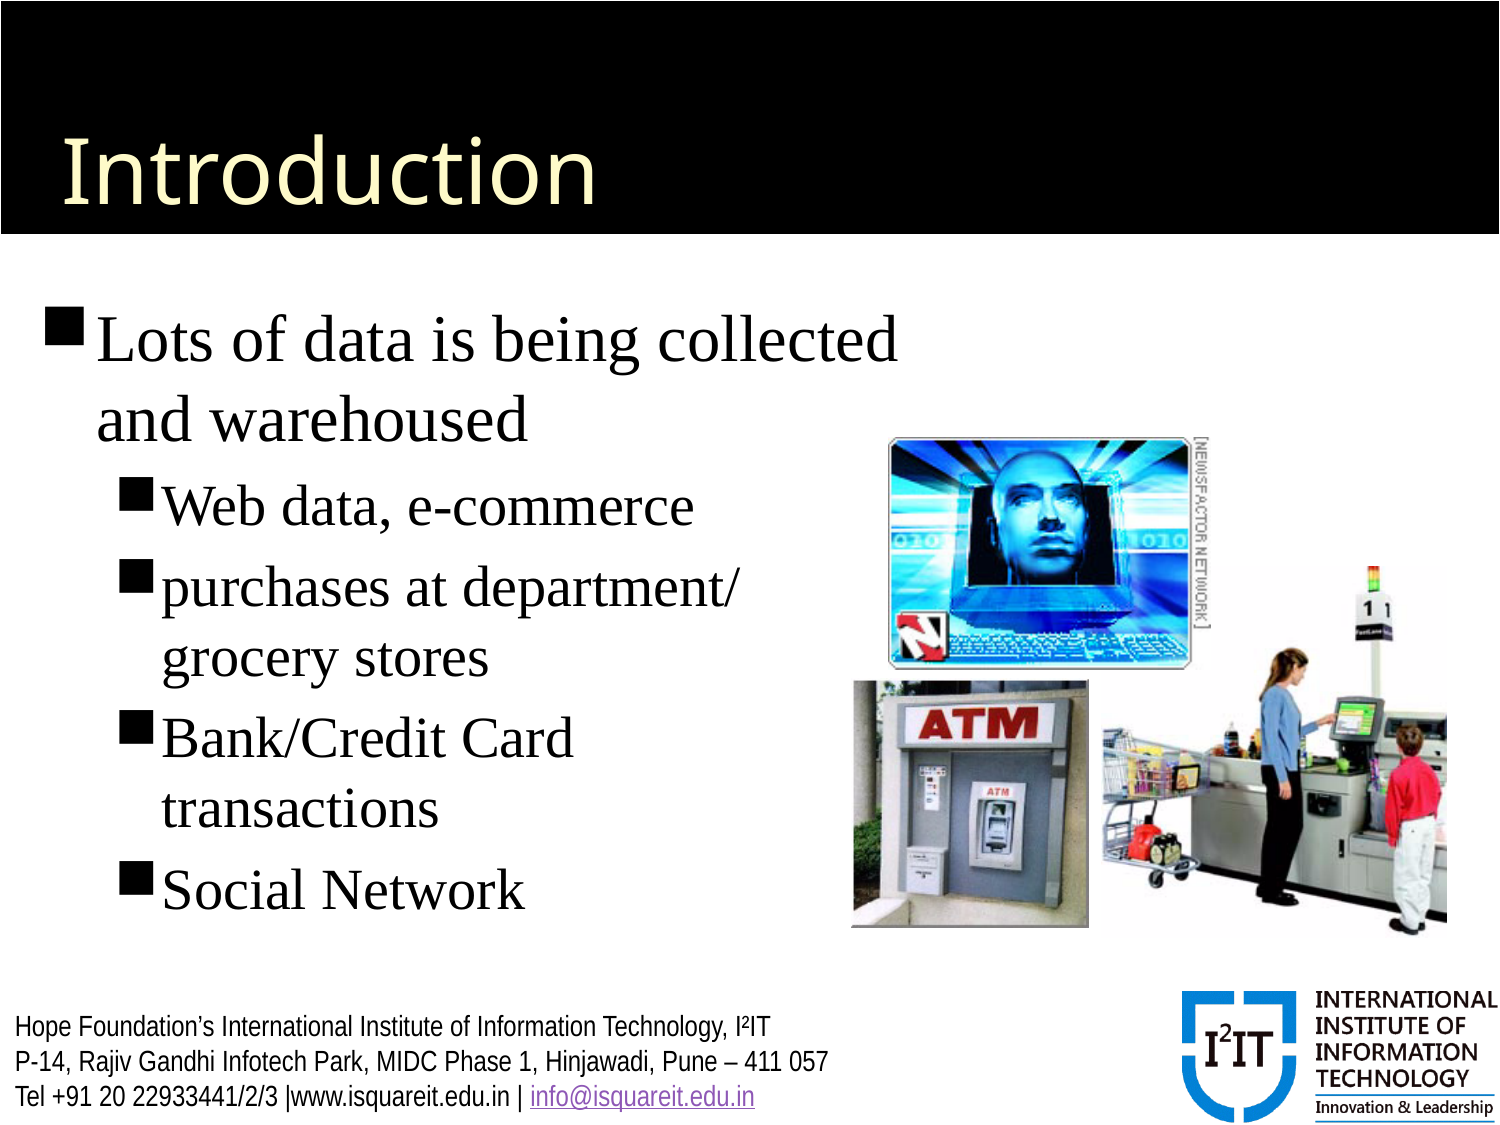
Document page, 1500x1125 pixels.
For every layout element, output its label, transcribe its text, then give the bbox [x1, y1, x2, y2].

picture [887, 437, 1211, 671]
text_box Lots of data is being collected and warehoused Web data, e-commerce purchases at department/ grocery stores Bank/Credit Card transactions Social Network [24, 287, 1463, 1125]
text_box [847, 674, 1092, 931]
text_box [1097, 562, 1451, 947]
text_box Hope Foundation’s International Institute of Information Technology, I²IT P-14, Rajiv Gandhi Infotech Park, MIDC Phase 1, Hinjawadi, Pune – 411 057 Tel +91 20 22933441/2/3 |www.isquareit.edu.in | info@isquareit.edu.in [0, 999, 1176, 1120]
picture [1463, 990, 1498, 1123]
title Introduction [46, 105, 1465, 231]
